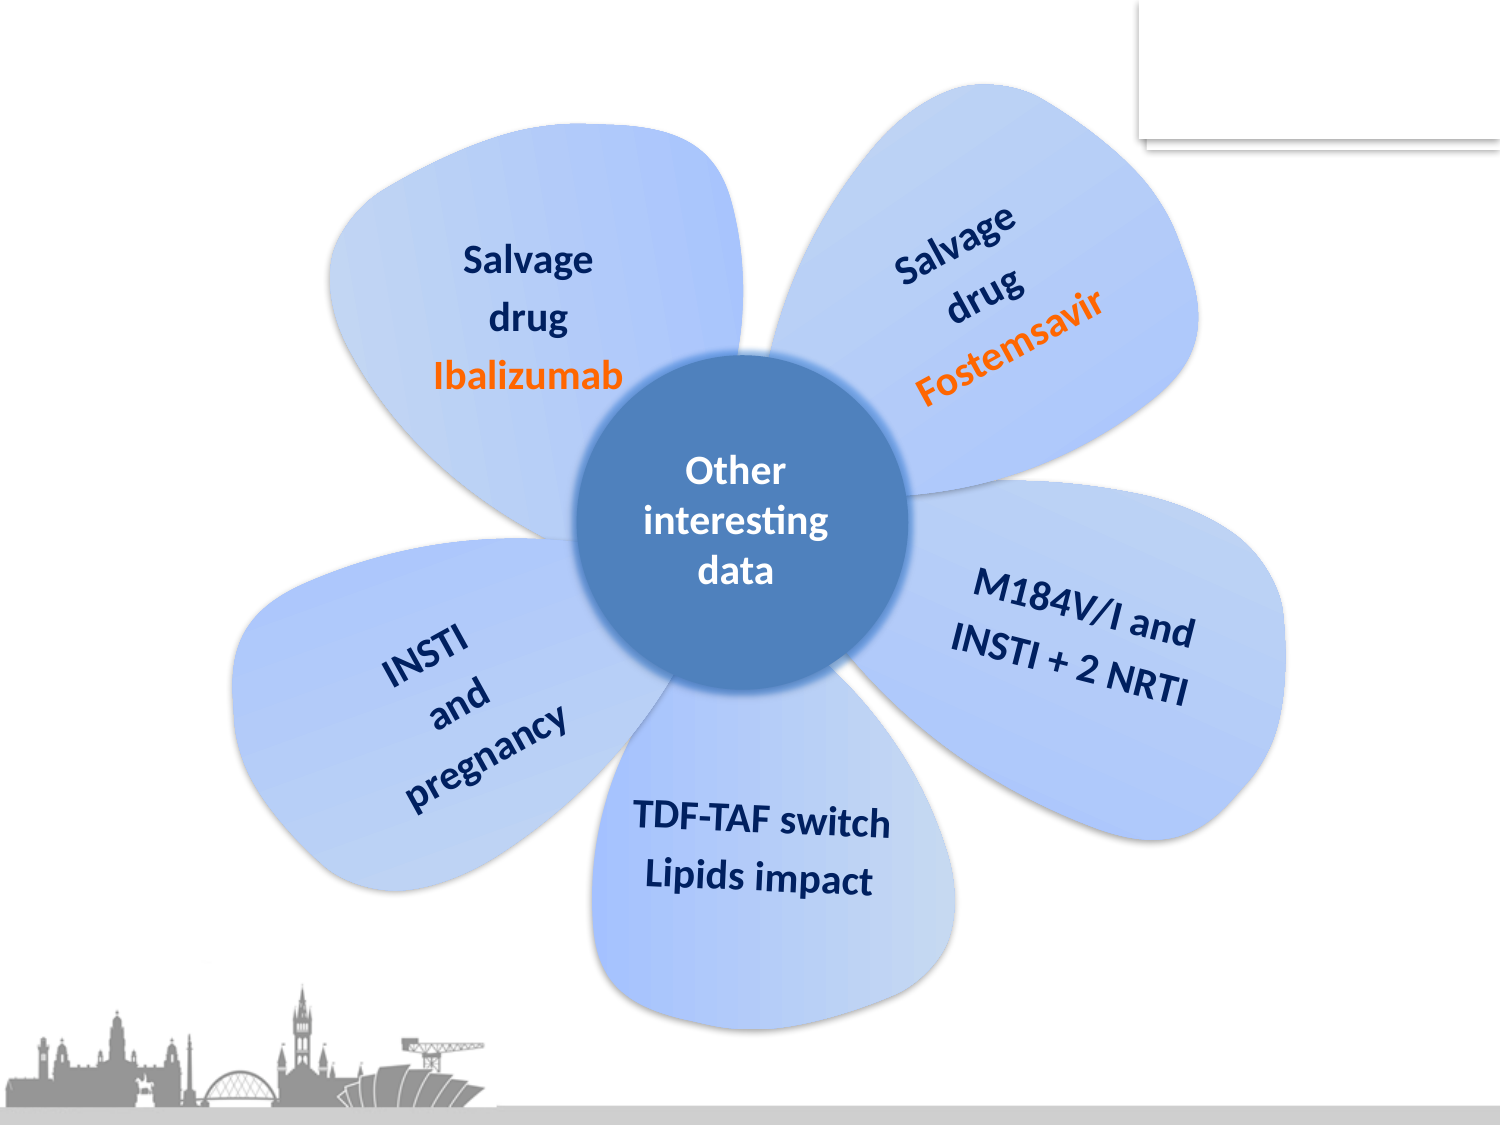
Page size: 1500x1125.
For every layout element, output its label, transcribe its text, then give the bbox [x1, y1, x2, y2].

text_box [591, 675, 956, 1031]
text_box [231, 537, 667, 892]
text_box [575, 354, 910, 691]
text_box Salvage drug Fostemsavir [819, 143, 1140, 435]
text_box [329, 123, 744, 538]
text_box M184V/I and INSTI + 2 NRTI [930, 532, 1228, 727]
text_box INSTI and pregnancy [316, 564, 593, 832]
text_box [770, 83, 1199, 496]
text_box TDF-TAF switch Lipids impact [613, 768, 909, 914]
text_box Other interesting data [614, 435, 858, 601]
text_box [855, 480, 1287, 841]
picture [0, 0, 1500, 1125]
text_box Salvage drug Ibalizumab [418, 215, 639, 406]
